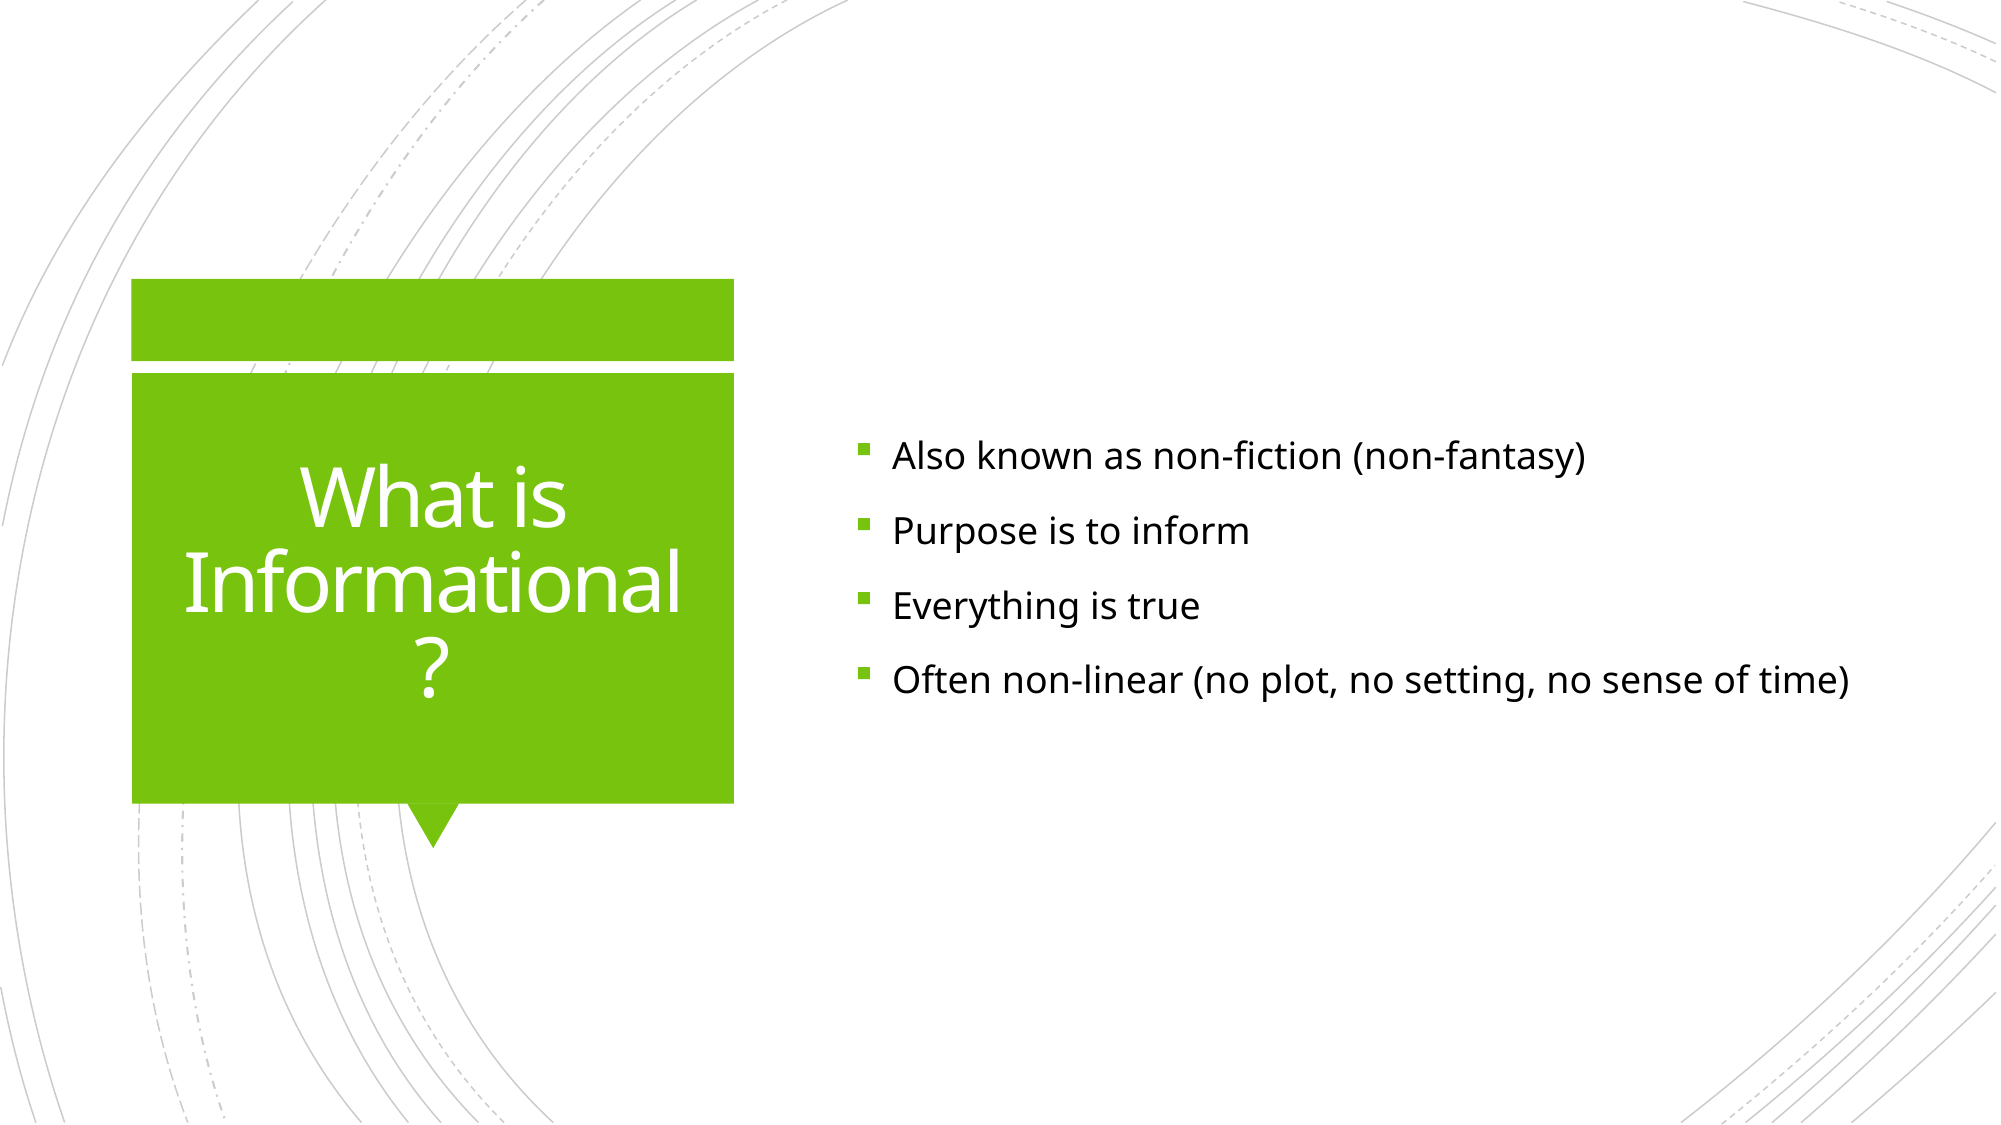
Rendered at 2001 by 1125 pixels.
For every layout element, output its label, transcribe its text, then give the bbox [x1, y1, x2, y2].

list Also known as non-fiction (non-fantasy) Purpose is to inform Everything is true Often non-linear (no plot, no setting, no sense of time) [839, 131, 1871, 993]
title What is Informational? [145, 385, 720, 789]
